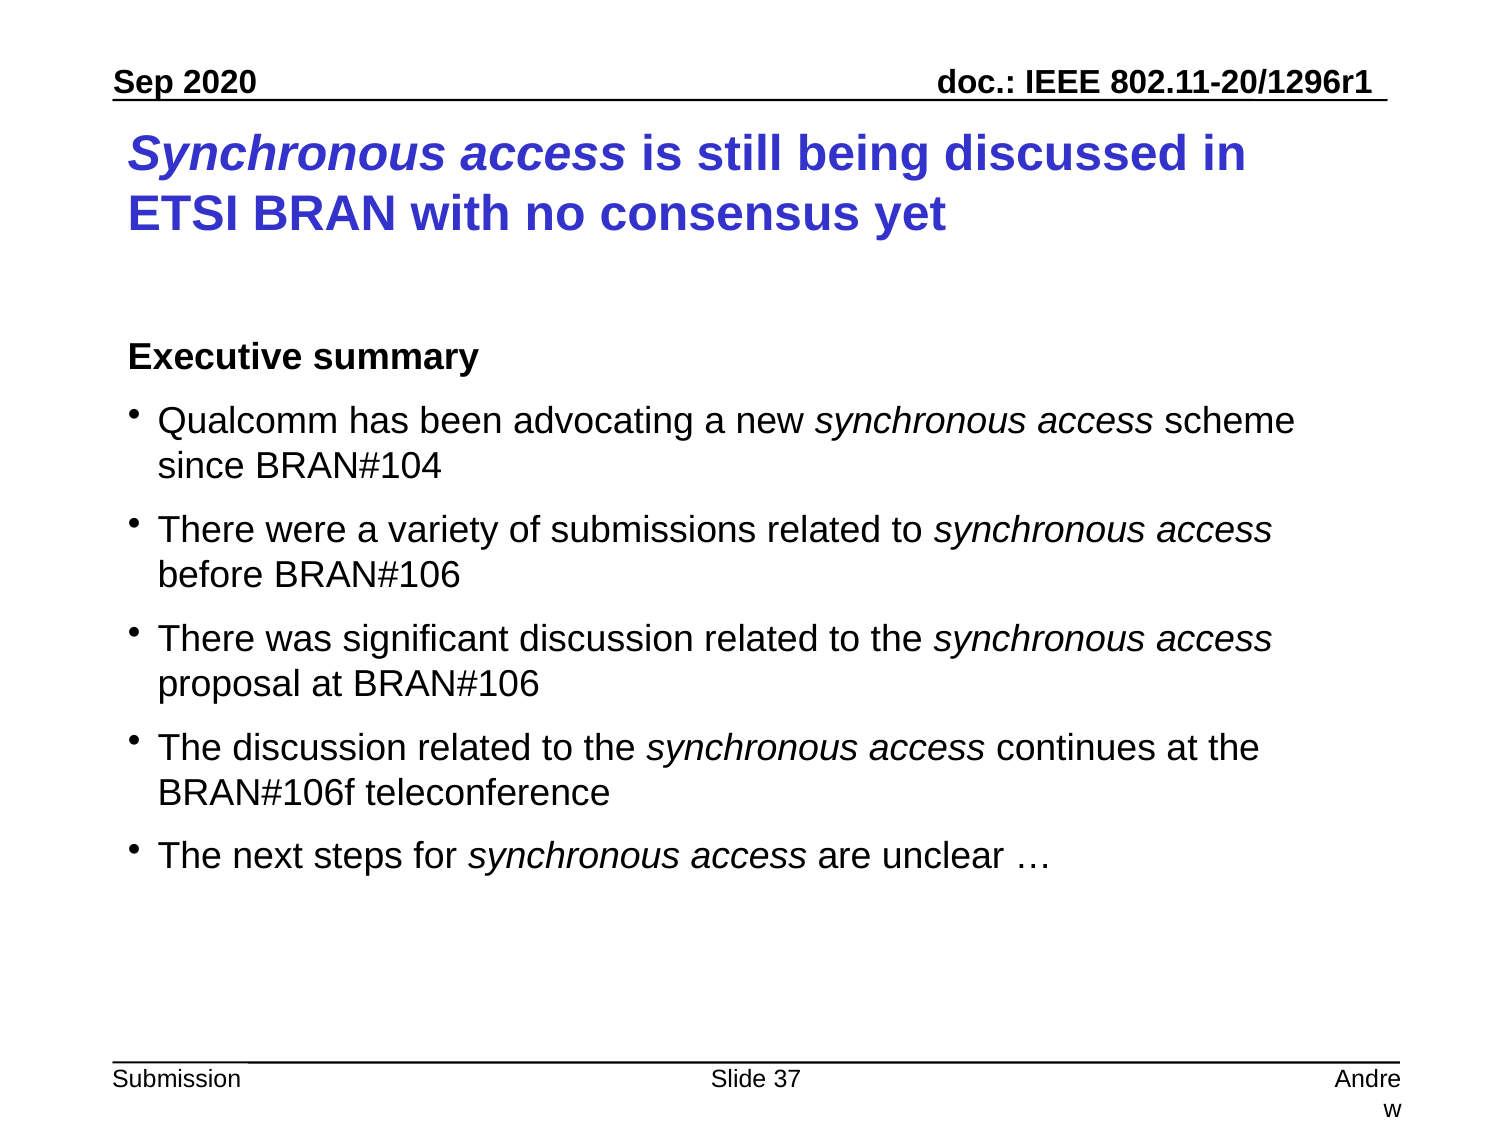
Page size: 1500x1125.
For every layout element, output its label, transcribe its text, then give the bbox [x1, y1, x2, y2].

list Executive summary Qualcomm has been advocating a new synchronous access scheme since BRAN#104 There were a variety of submissions related to synchronous access before BRAN#106 There was significant discussion related to the synchronous access proposal at BRAN#106 The discussion related to the synchronous access continues at the BRAN#106f teleconference The next steps for synchronous access are unclear … [112, 324, 1388, 1000]
footer Andrew Myles, Cisco [1320, 1061, 1402, 1093]
title Synchronous access is still being discussed in ETSI BRAN with no consensus yet [112, 112, 1388, 288]
slide_number Slide 37 [709, 1061, 803, 1093]
